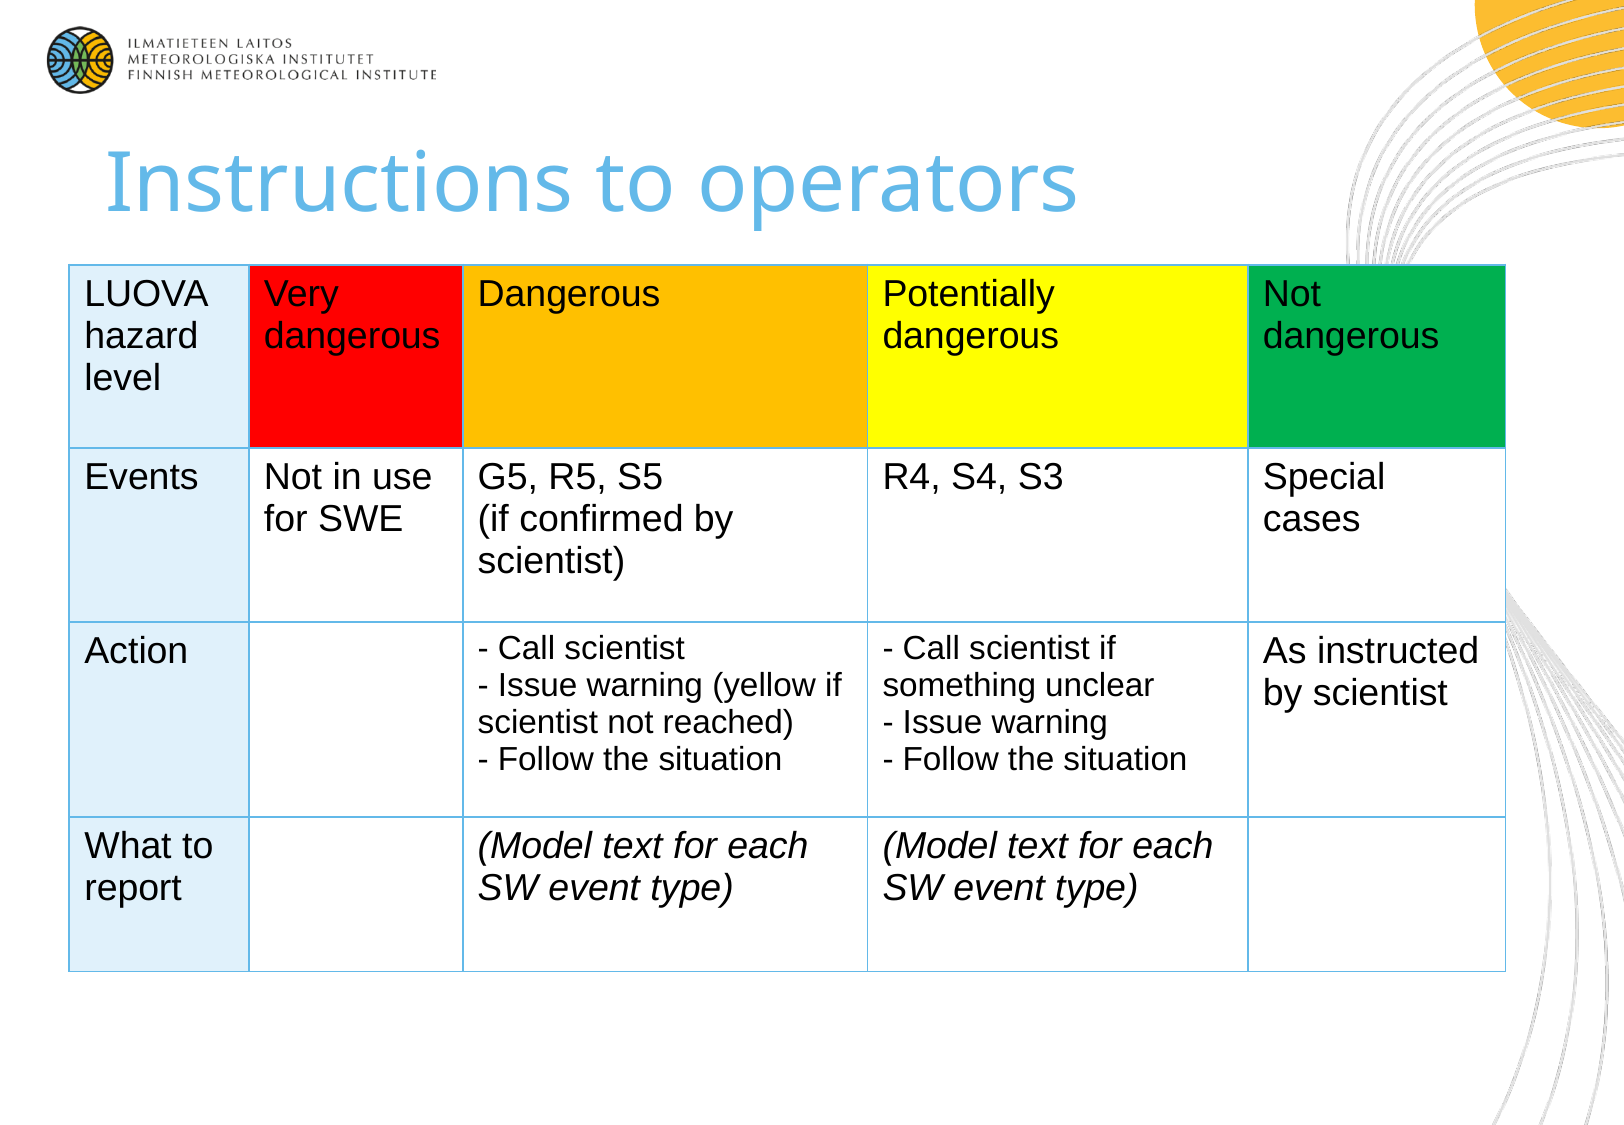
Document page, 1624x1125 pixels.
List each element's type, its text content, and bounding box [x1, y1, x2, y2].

table_cell Special cases [1249, 449, 1505, 621]
table_header Potentially dangerous [868, 266, 1247, 447]
table_cell (Model text for each SW event type) [868, 818, 1247, 971]
table_cell [250, 818, 462, 971]
table_cell Not in use for SWE [250, 449, 462, 621]
table_cell Action [70, 623, 248, 816]
table_cell (Model text for each SW event type) [464, 818, 867, 971]
table_cell What to report [70, 818, 248, 971]
table_header Dangerous [464, 266, 867, 447]
table_cell R4, S4, S3 [868, 449, 1247, 621]
table_cell As instructed by scientist [1249, 623, 1505, 816]
table_cell - Call scientist if something unclear - Issue warning - Follow the situation [868, 623, 1247, 816]
table_header Very dangerous [250, 266, 462, 447]
table_cell Events [70, 449, 248, 621]
table_header Not dangerous [1249, 266, 1505, 447]
picture [46, 26, 436, 94]
table_cell [250, 623, 462, 816]
table_header LUOVA hazard level [70, 266, 248, 447]
title Instructions to operators [105, 115, 1392, 254]
table_cell [1249, 818, 1505, 971]
table_cell - Call scientist - Issue warning (yellow if scientist not reached) - Follow the situation [464, 623, 867, 816]
picture [1319, 0, 1624, 1125]
table_cell G5, R5, S5 (if confirmed by scientist) [464, 449, 867, 621]
